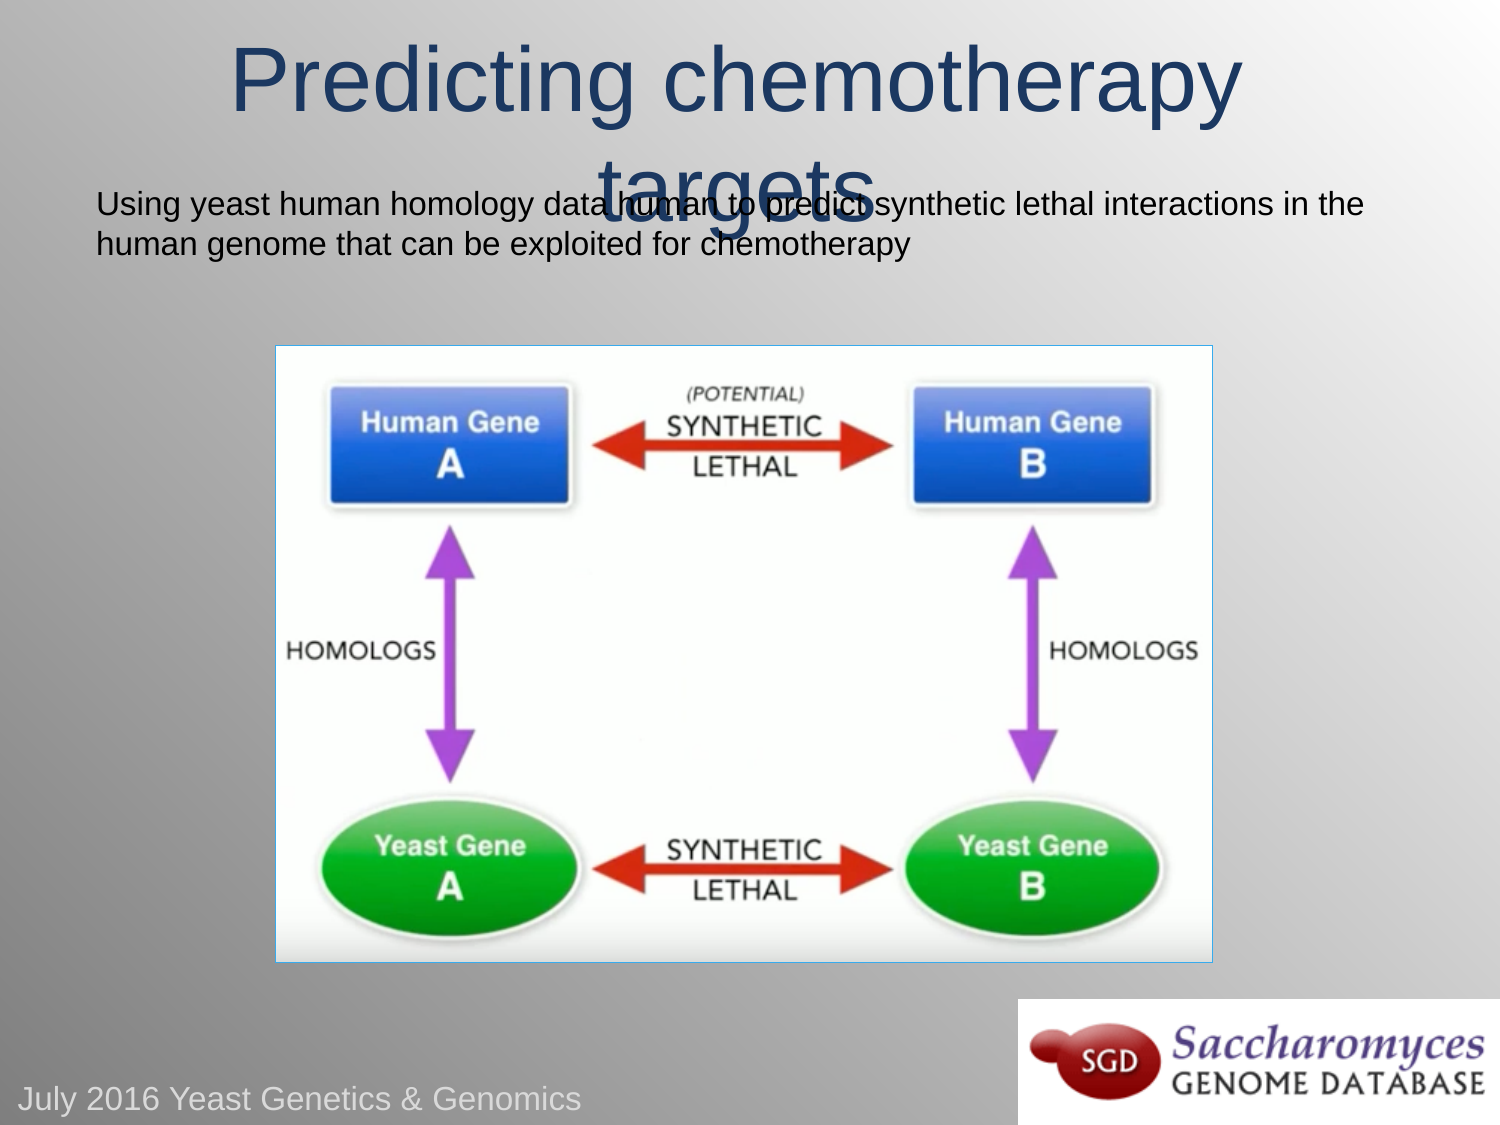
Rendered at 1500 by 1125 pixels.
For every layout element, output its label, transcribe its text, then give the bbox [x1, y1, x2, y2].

text_box Using yeast human homology data human to predict synthetic lethal interactions in the human genome that can be exploited for chemotherapy [81, 174, 1391, 270]
title Predicting chemotherapy targets [62, 12, 1413, 138]
picture [275, 345, 1213, 963]
picture [1018, 999, 1500, 1125]
